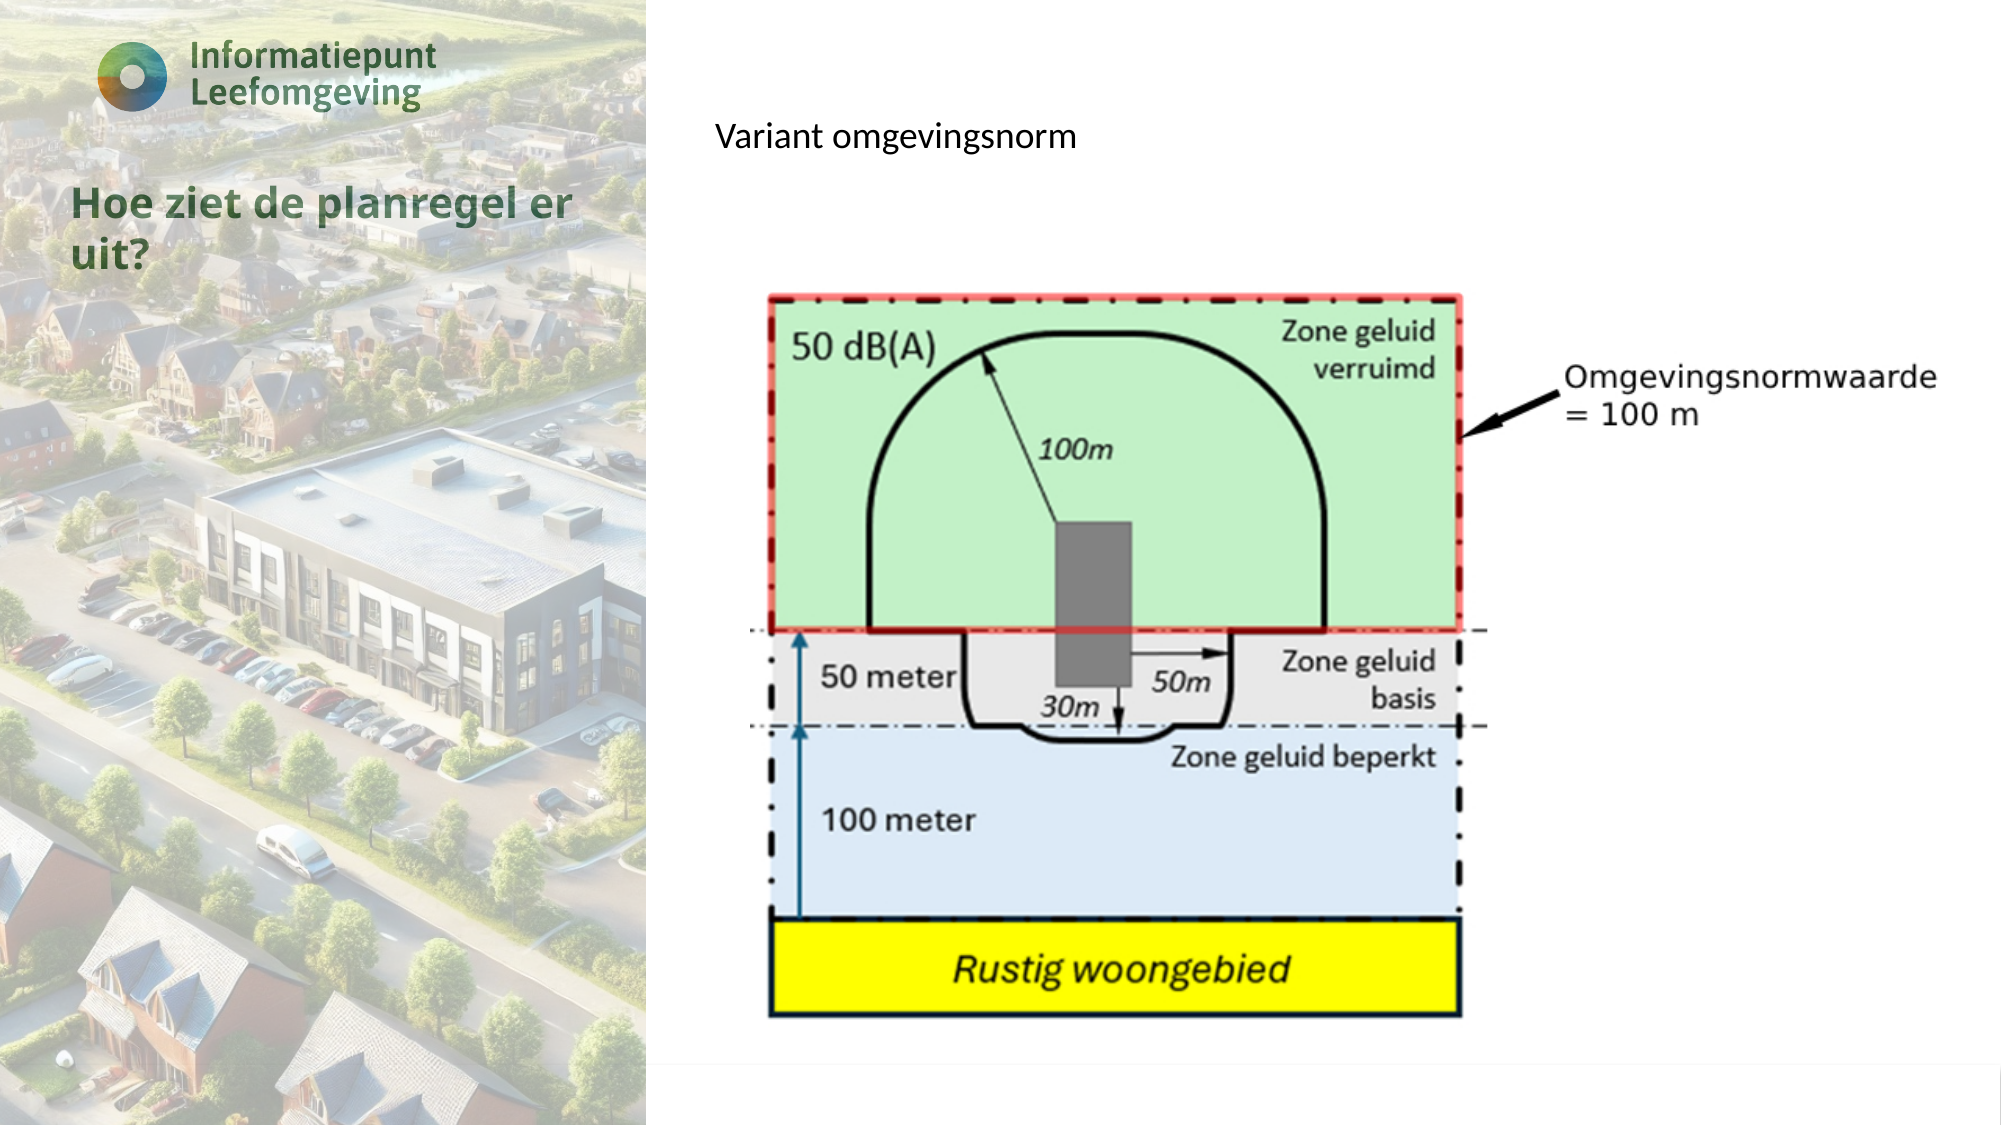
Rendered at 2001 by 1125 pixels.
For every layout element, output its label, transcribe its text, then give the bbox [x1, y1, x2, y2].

text_box Variant omgevingsnorm [700, 103, 1864, 231]
picture [749, 201, 2000, 1044]
picture [0, 0, 646, 1125]
